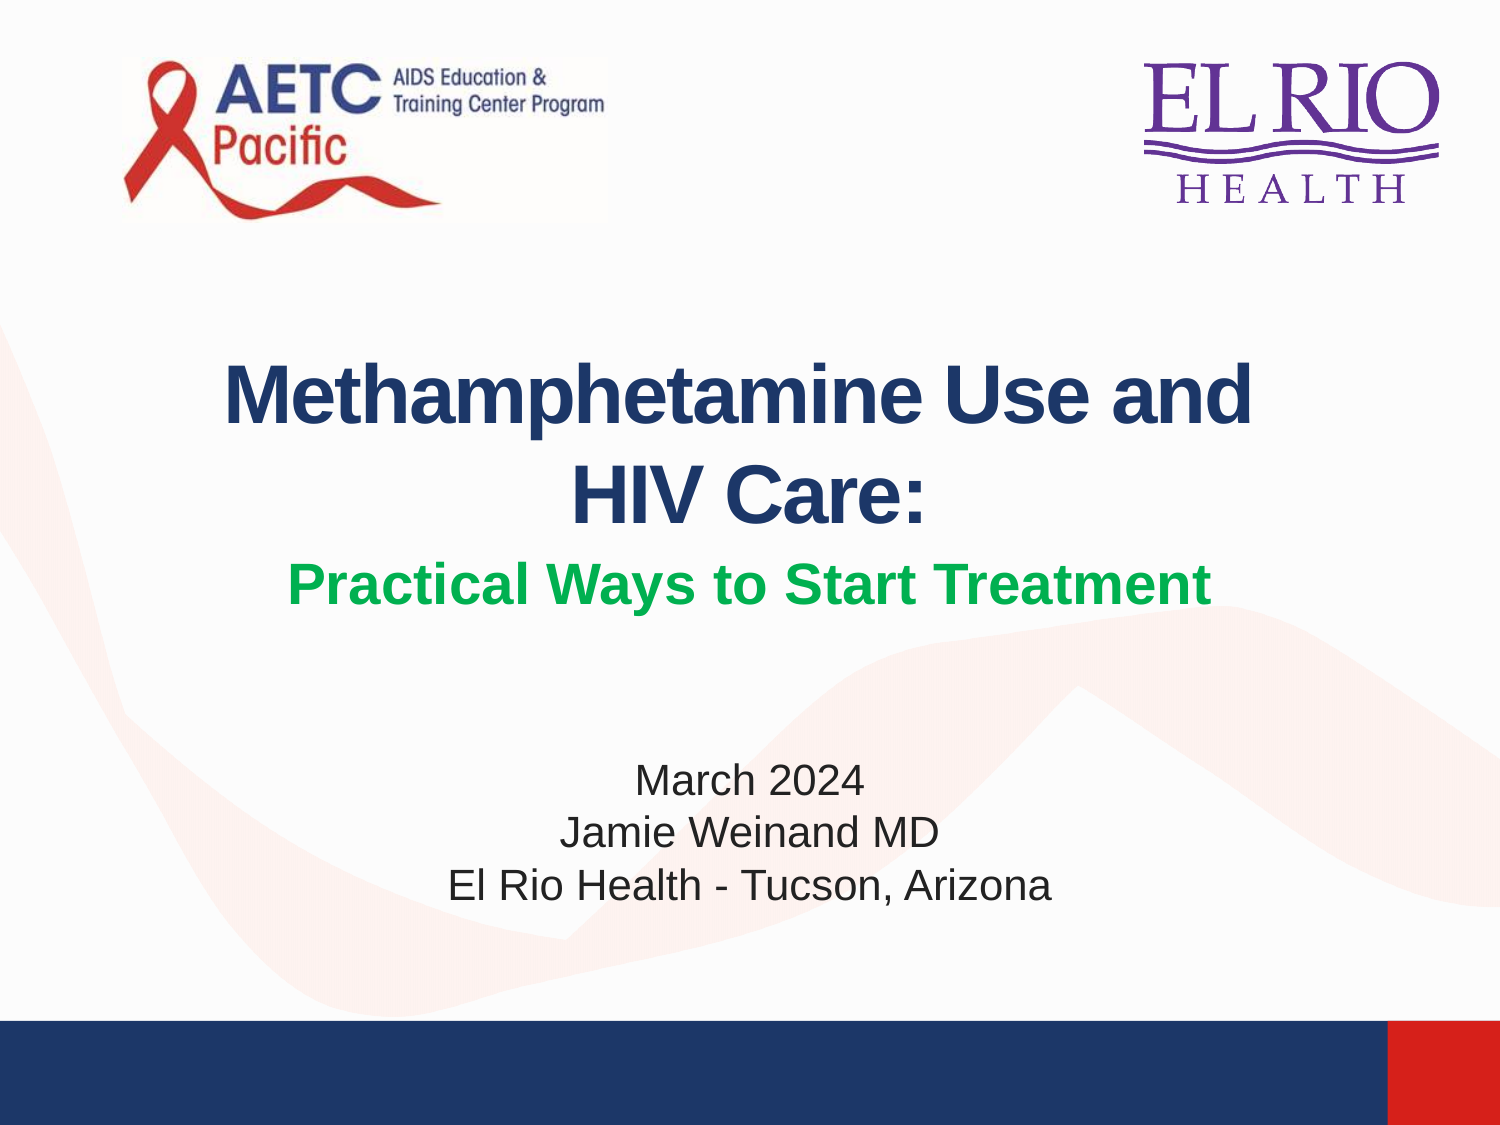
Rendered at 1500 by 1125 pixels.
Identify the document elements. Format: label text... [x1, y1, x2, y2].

subtitle Practical Ways to Start Treatment [112, 538, 1388, 714]
text_box March 2024 Jamie Weinand MD El Rio Health - Tucson, Arizona [309, 743, 1191, 917]
title Methamphetamine Use and HIV Care: [112, 332, 1388, 538]
picture [0, 0, 1500, 1017]
